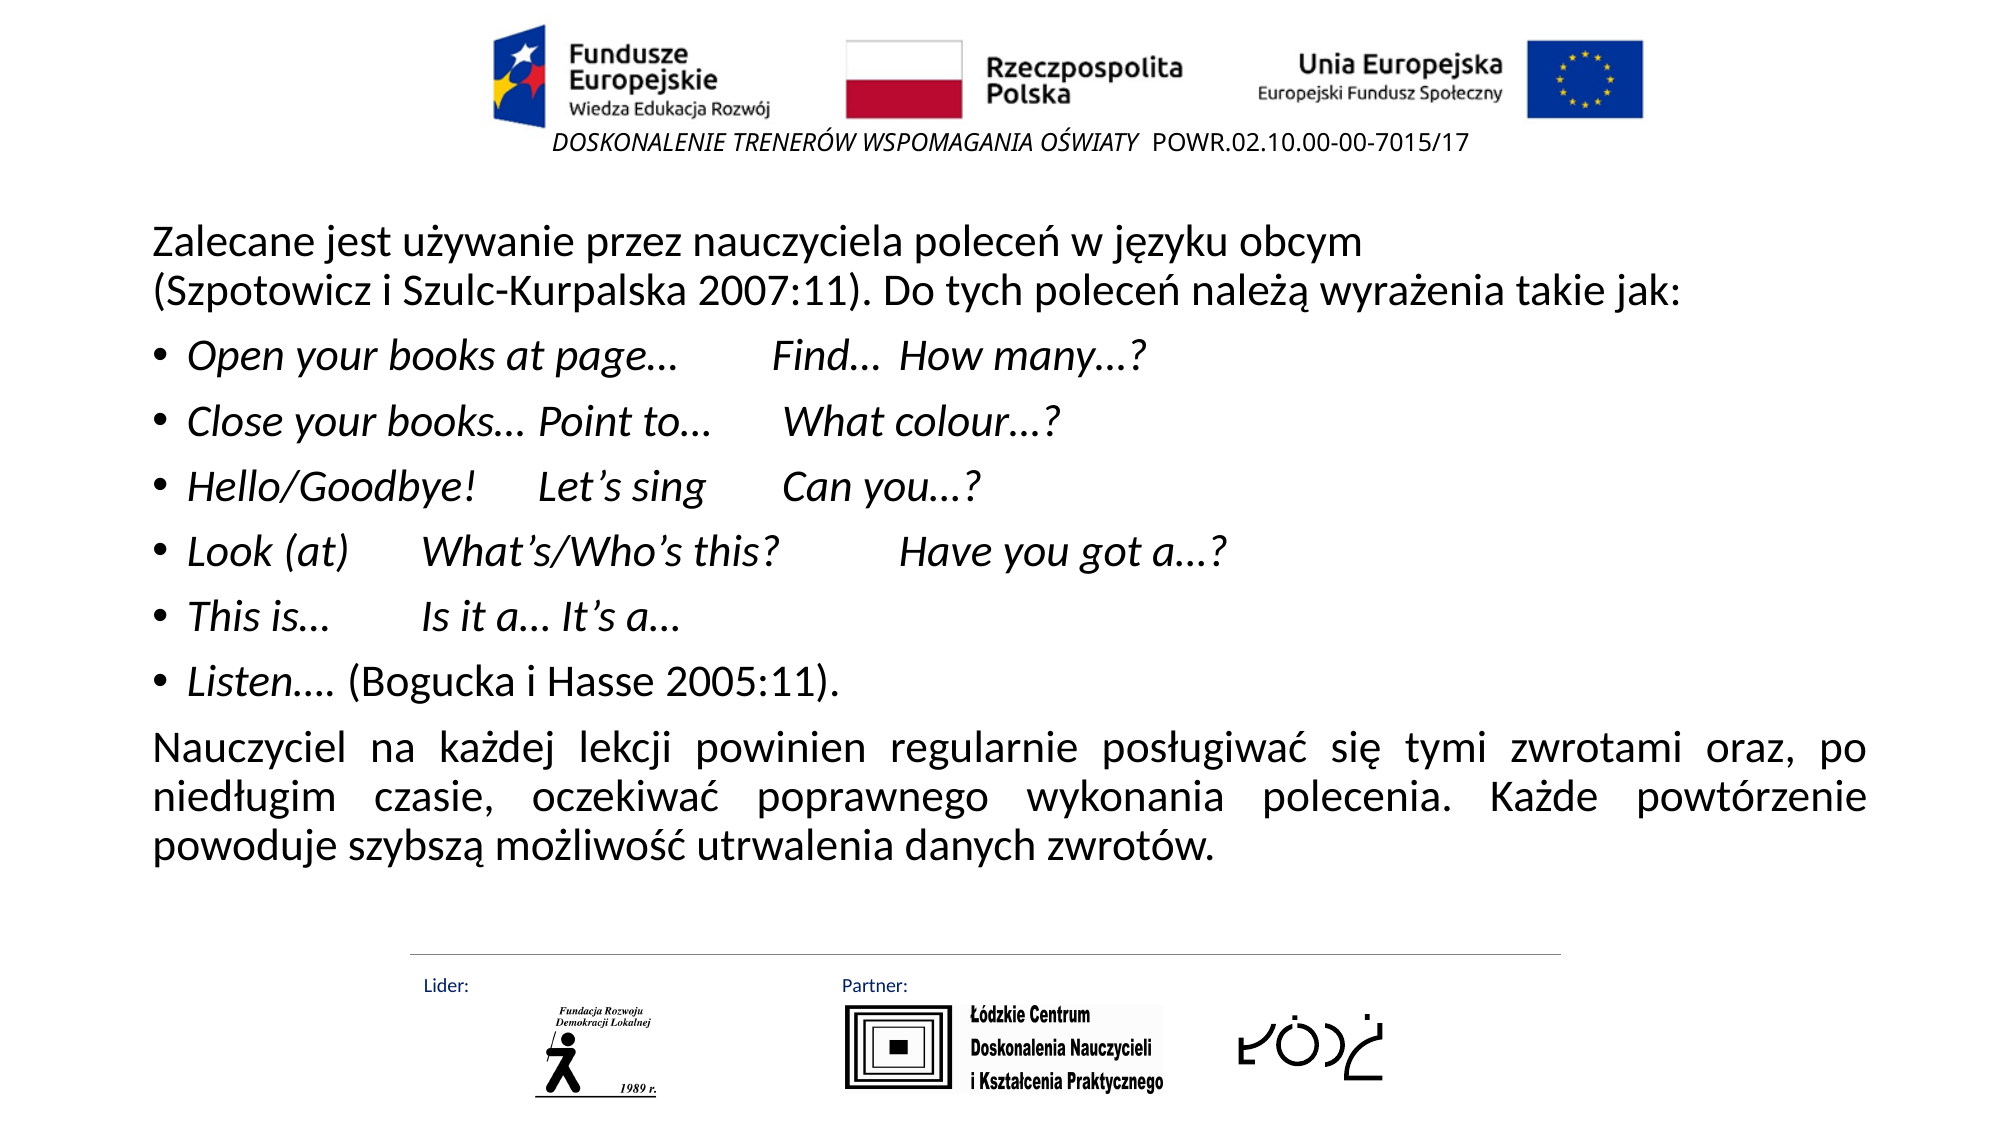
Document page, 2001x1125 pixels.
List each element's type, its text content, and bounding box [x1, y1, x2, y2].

picture [468, 0, 1669, 154]
title DOSKONALENIE TRENERÓW WSPOMAGANIA OŚWIATY POWR.02.10.00-00-7015/17 [151, 0, 1871, 169]
list Zalecane jest używanie przez nauczyciela poleceń w języku obcym (Szpotowicz i Szulc-Kurpalska 2007:11). Do tych poleceń należą wyrażenia takie jak: Open your books at page… Find… How many…? Close your books… Point to… What colour…? Hello/Goodbye! Let’s sing Can you…? Look (at) What’s/Who’s this? Have you got a…? This is… Is it a… It’s a… Listen…. (Bogucka i Hasse 2005:11). Nauczyciel na każdej lekcji powinien regularnie posługiwać się tymi zwrotami oraz, po niedługim czasie, oczekiwać poprawnego wykonania polecenia. Każde powtórzenie powoduje szybszą możliwość utrwalenia danych zwrotów. [137, 210, 1885, 888]
picture [384, 953, 1587, 1125]
